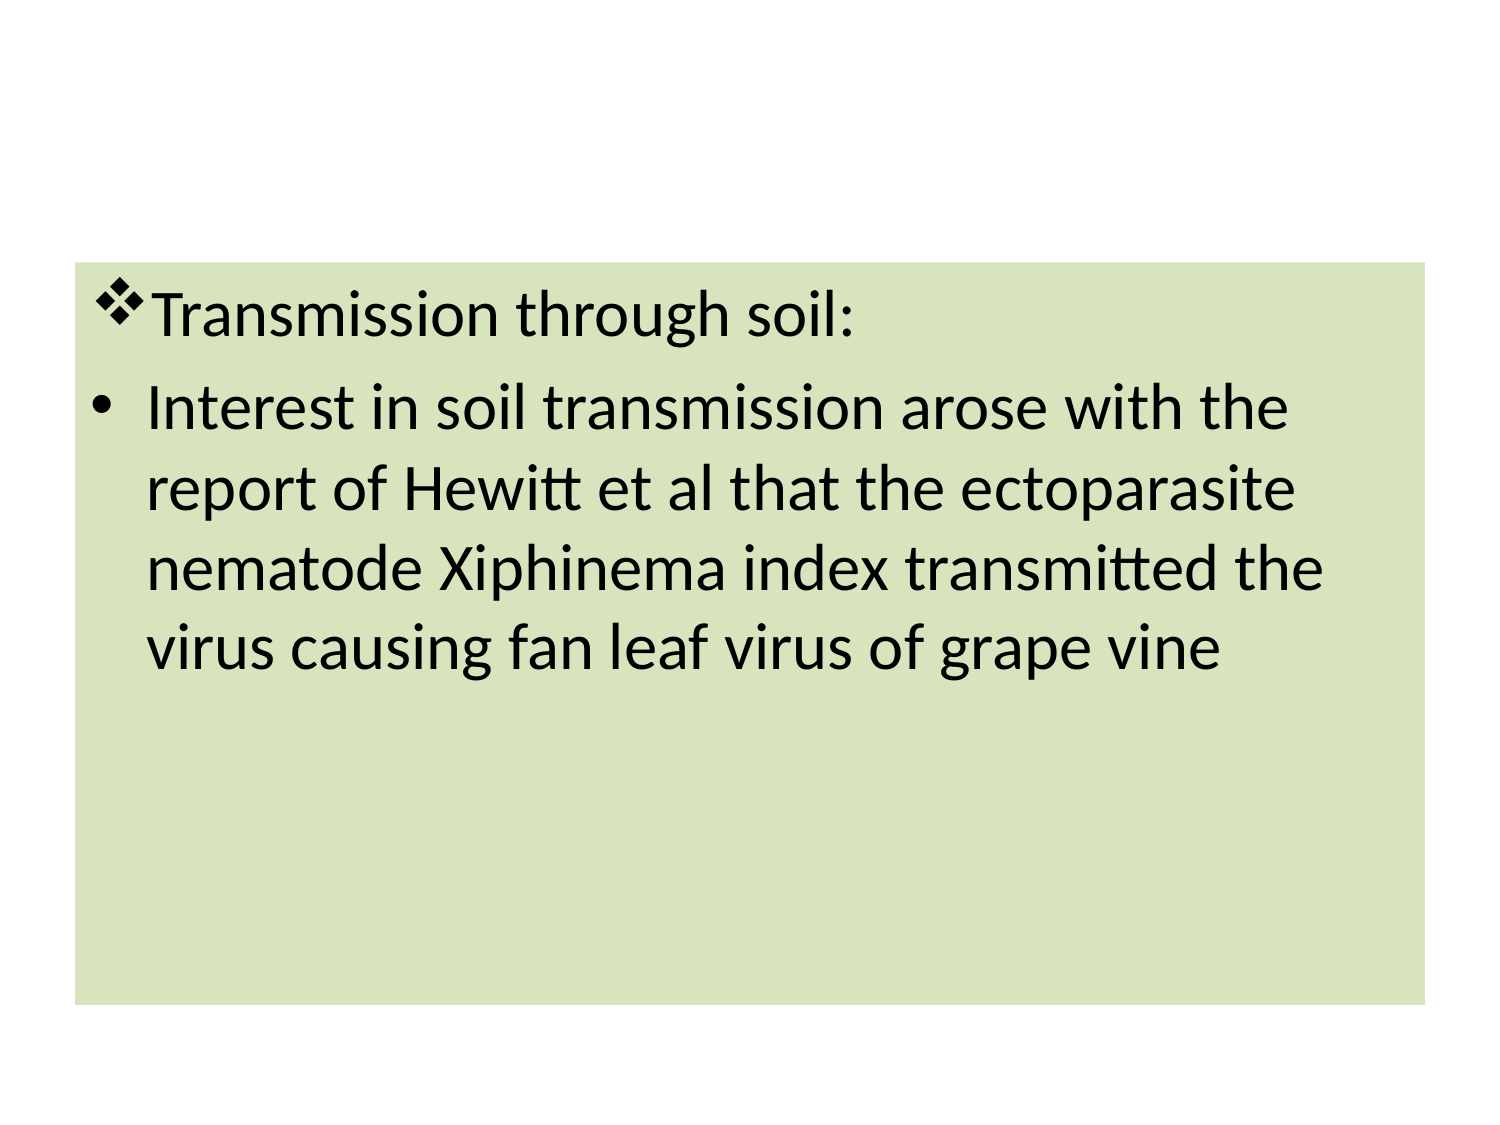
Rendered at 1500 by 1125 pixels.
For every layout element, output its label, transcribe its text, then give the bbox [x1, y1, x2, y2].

list Transmission through soil: Interest in soil transmission arose with the report of Hewitt et al that the ectoparasite nematode Xiphinema index transmitted the virus causing fan leaf virus of grape vine [75, 262, 1425, 1005]
